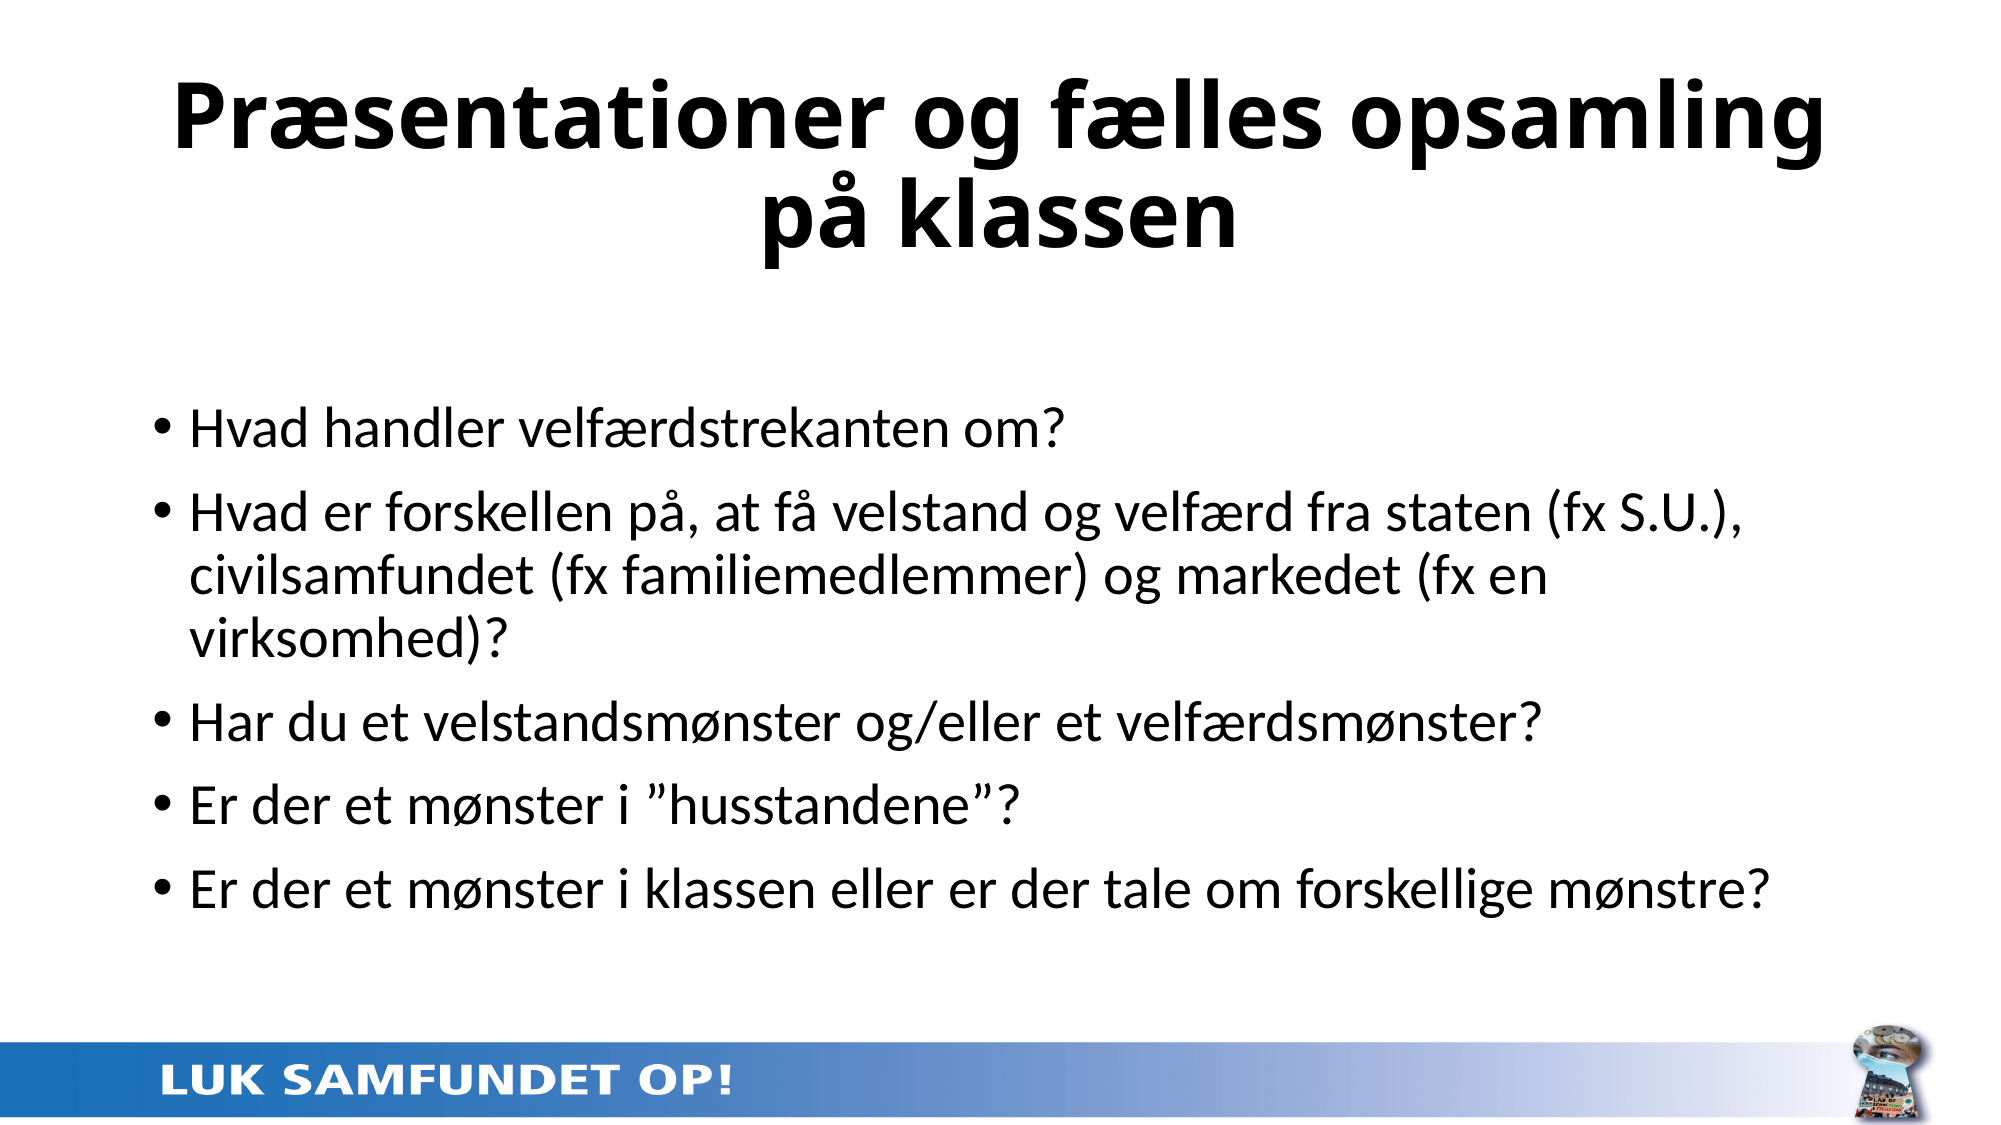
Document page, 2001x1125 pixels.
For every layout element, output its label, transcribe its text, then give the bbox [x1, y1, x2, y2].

title Præsentationer og fælles opsamling på klassen [137, 59, 1863, 278]
list Hvad handler velfærdstrekanten om? Hvad er forskellen på, at få velstand og velfærd fra staten (fx S.U.), civilsamfundet (fx familiemedlemmer) og markedet (fx en virksomhed)? Har du et velstandsmønster og/eller et velfærdsmønster? Er der et mønster i ”husstandene”? Er der et mønster i klassen eller er der tale om forskellige mønstre? [137, 299, 1863, 1014]
picture [0, 1017, 2000, 1125]
